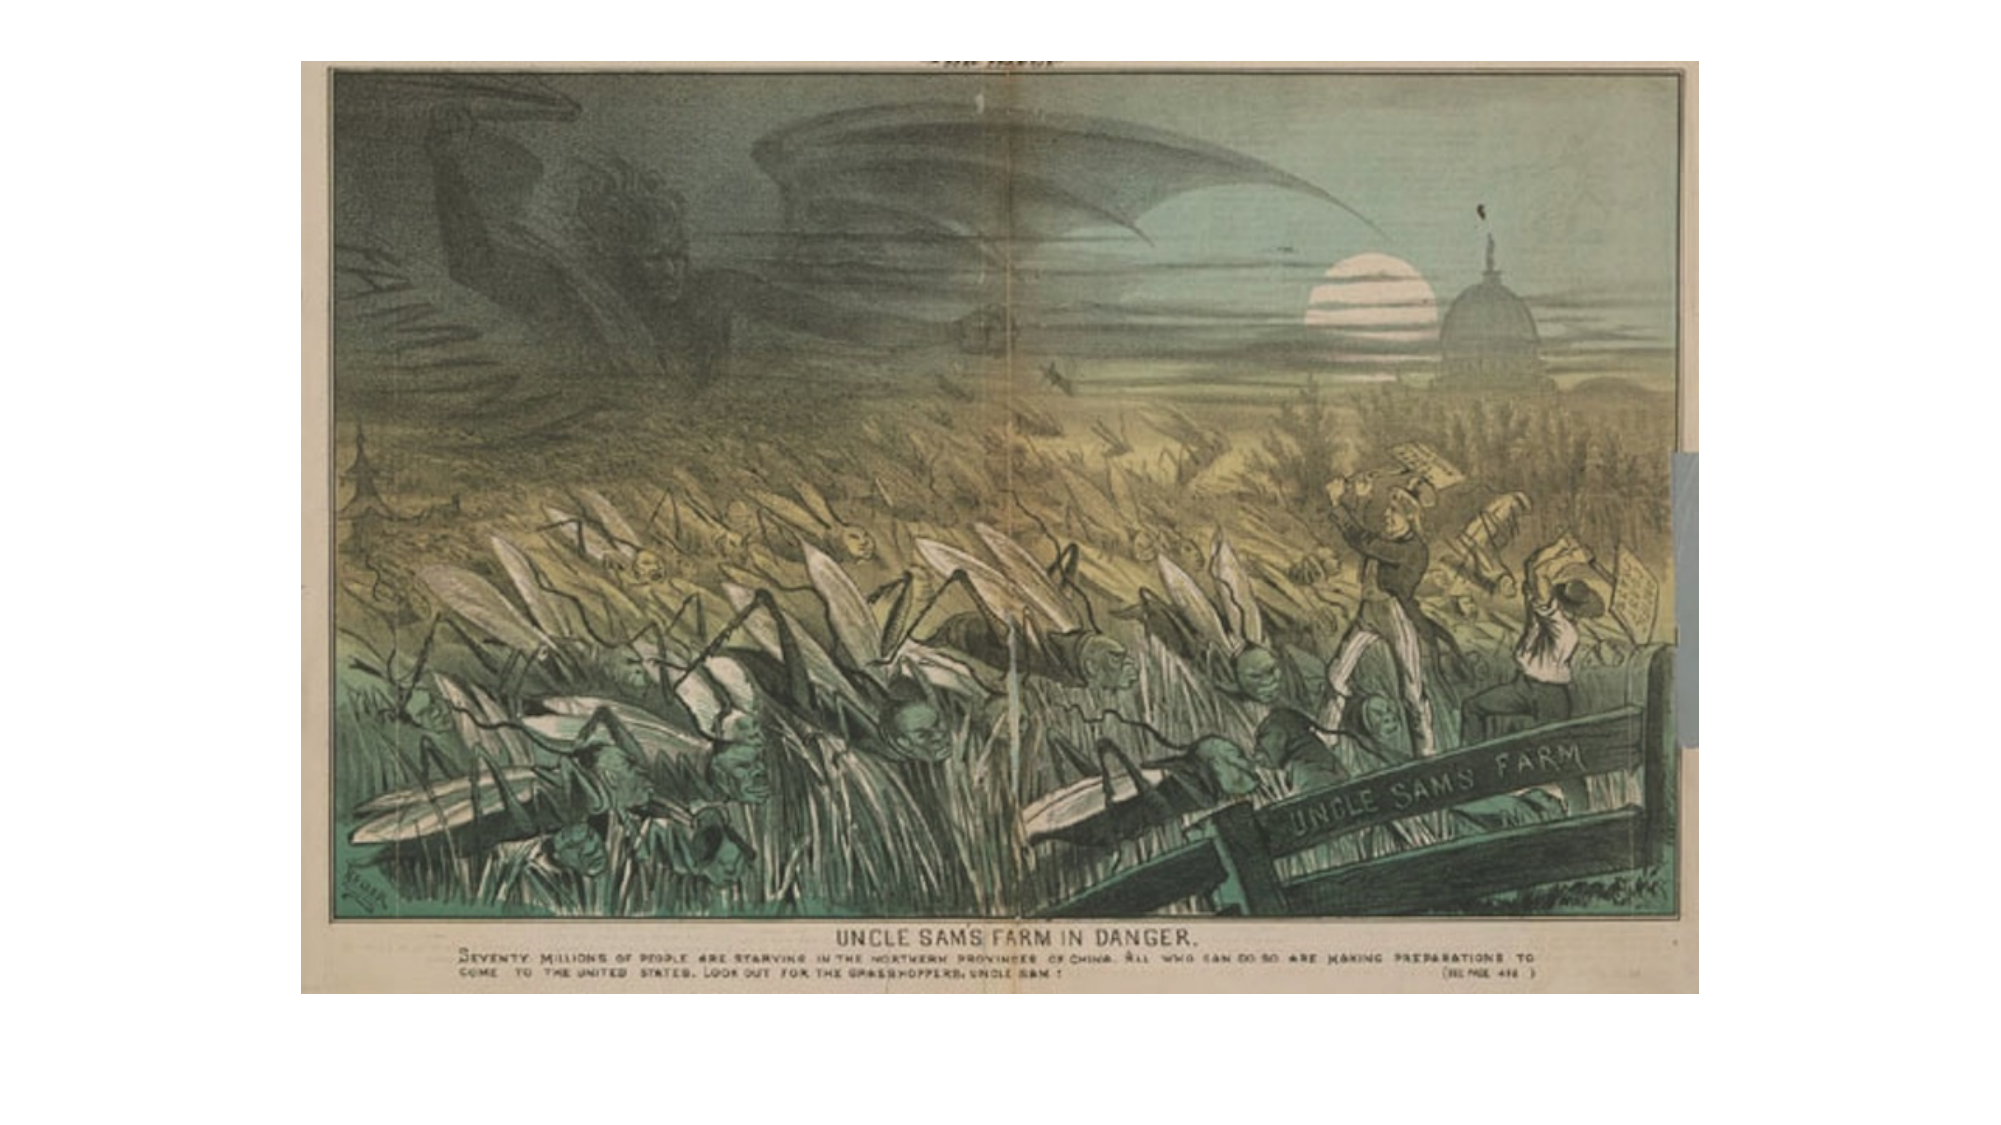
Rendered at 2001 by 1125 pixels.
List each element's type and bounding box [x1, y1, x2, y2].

picture [300, 61, 1699, 994]
